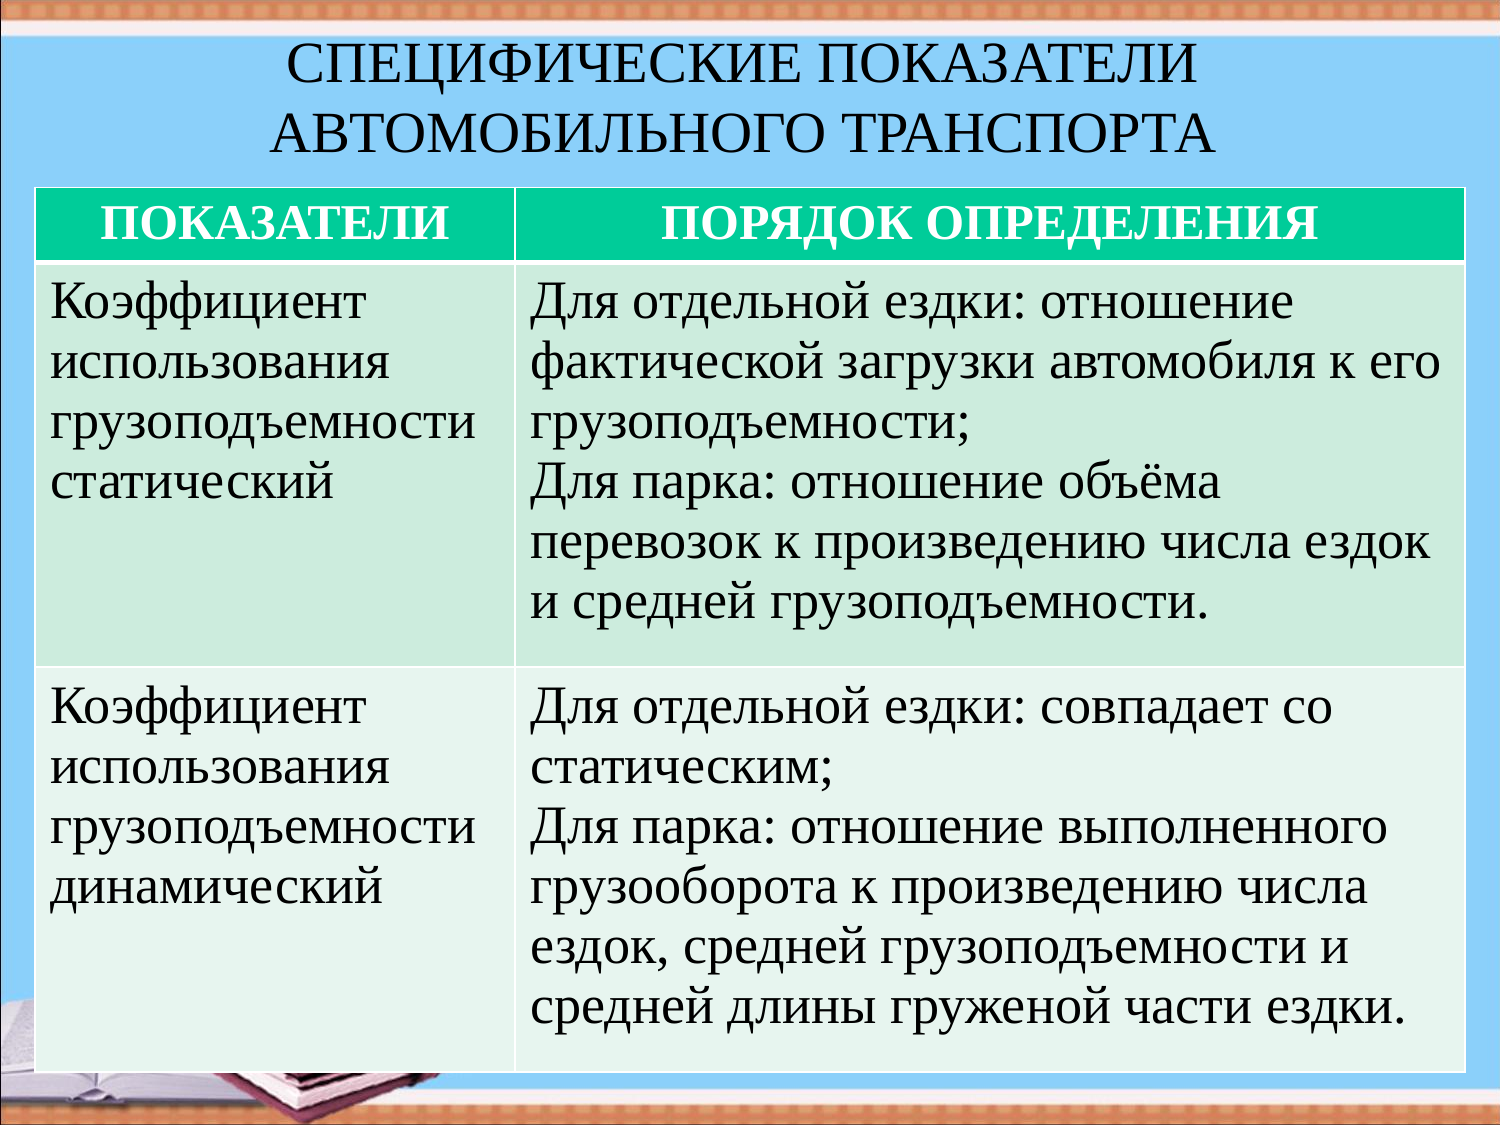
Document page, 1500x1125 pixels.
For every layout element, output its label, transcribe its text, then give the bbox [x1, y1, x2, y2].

table_cell Для отдельной ездки: совпадает со статическим; Для парка: отношение выполненного грузооборота к произведению числа ездок, средней грузоподъемности и средней длины груженой части ездки. [516, 668, 1464, 1071]
table_cell Для отдельной ездки: отношение фактической загрузки автомобиля к его грузоподъемности; Для парка: отношение объёма перевозок к произведению числа ездок и средней грузоподъемности. [516, 265, 1464, 666]
picture [0, 0, 1500, 1125]
table_header ПОРЯДОК ОПРЕДЕЛЕНИЯ [516, 188, 1464, 260]
table_header ПОКАЗАТЕЛИ [36, 188, 514, 260]
title СПЕЦИФИЧЕСКИЕ ПОКАЗАТЕЛИ АВТОМОБИЛЬНОГО ТРАНСПОРТА [105, 0, 1381, 187]
table_cell Коэффициент использования грузоподъемности статический [36, 265, 514, 666]
table_cell Коэффициент использования грузоподъемности динамический [36, 668, 514, 1071]
